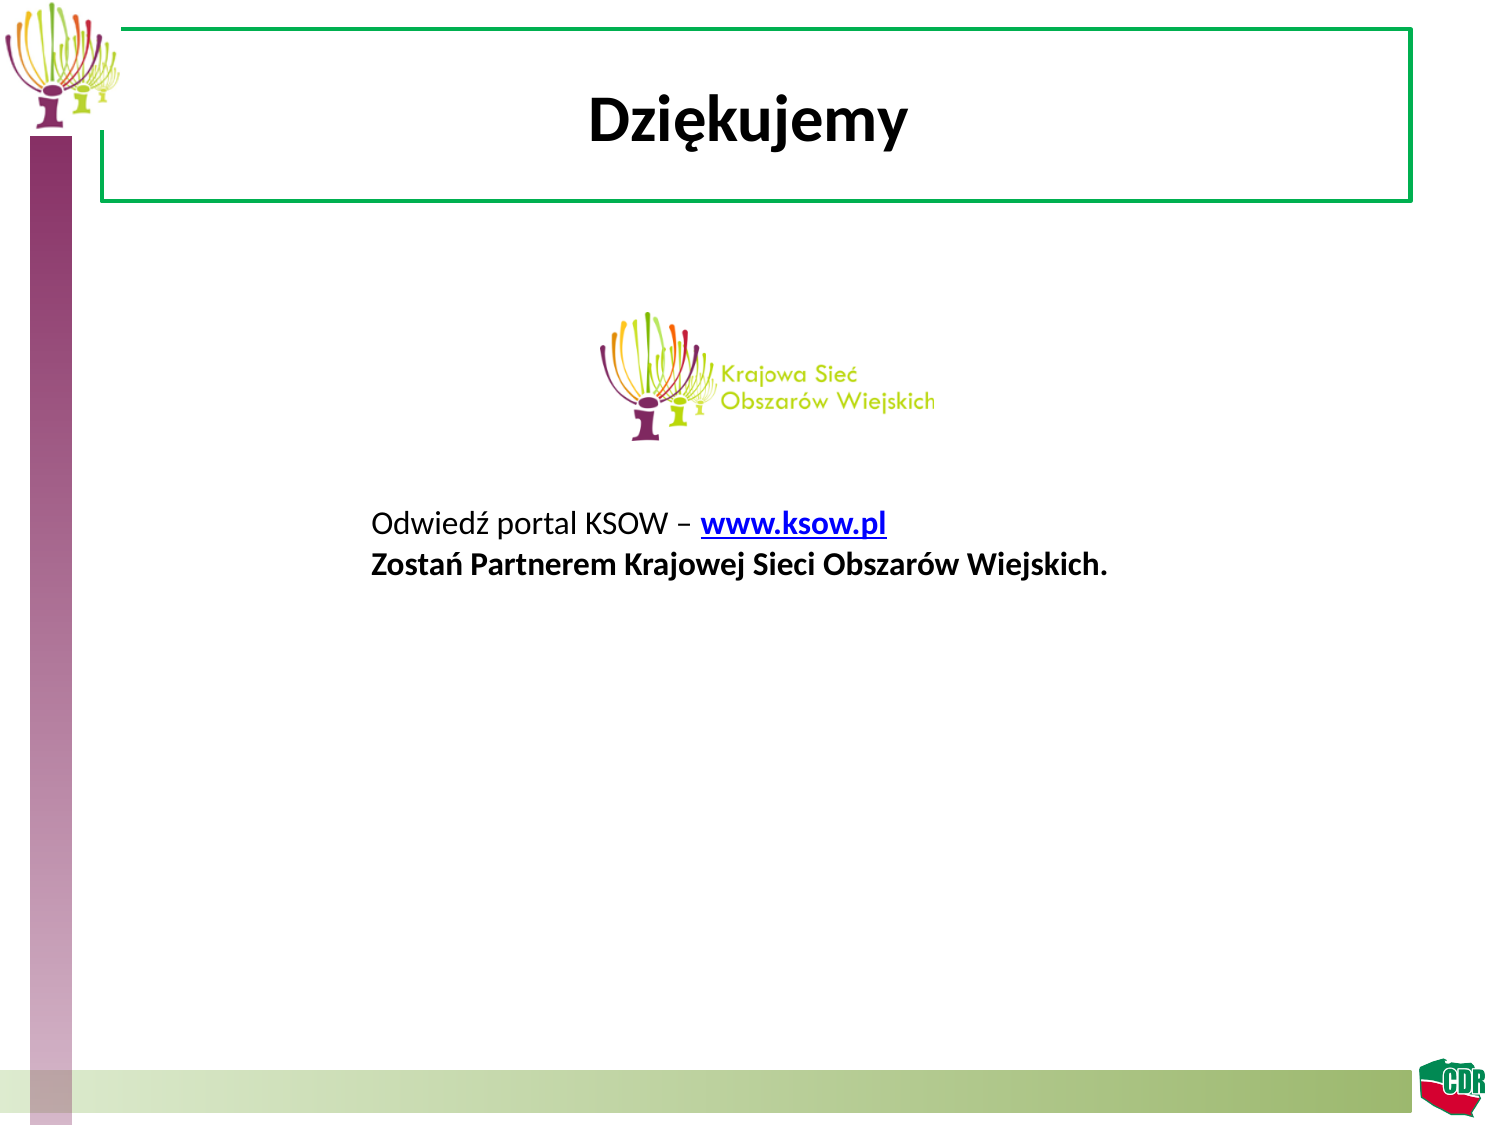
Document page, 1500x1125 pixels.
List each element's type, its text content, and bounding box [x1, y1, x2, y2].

text_box Odwiedź portal KSOW – www.ksow.pl Zostań Partnerem Krajowej Sieci Obszarów Wiejskich. [206, 494, 1235, 589]
text_box [0, 1068, 28, 1114]
picture [3, 0, 121, 131]
text_box [28, 139, 73, 1125]
picture [1418, 1056, 1487, 1120]
picture [599, 312, 934, 441]
text_box [73, 1068, 1413, 1114]
text_box Dziękujemy [100, 27, 1413, 203]
